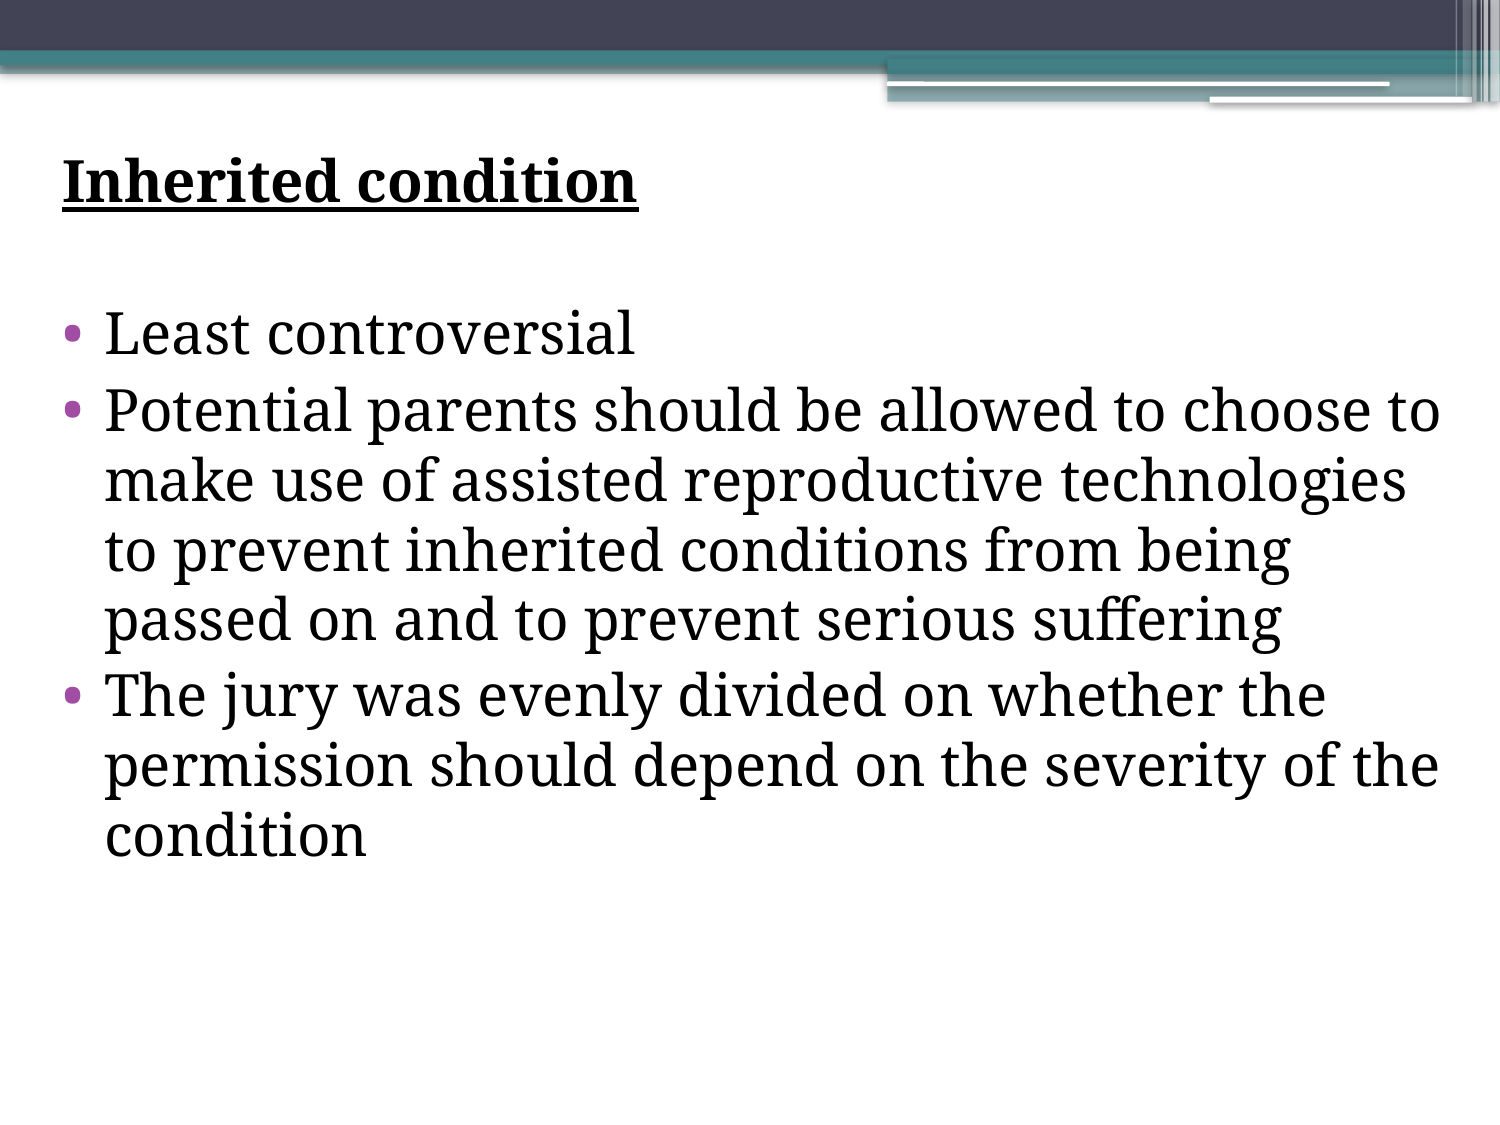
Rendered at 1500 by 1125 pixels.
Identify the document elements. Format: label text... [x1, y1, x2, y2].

list Inherited condition Least controversial Potential parents should be allowed to choose to make use of assisted reproductive technologies to prevent inherited conditions from being passed on and to prevent serious suffering The jury was evenly divided on whether the permission should depend on the severity of the condition [29, 137, 1471, 1094]
